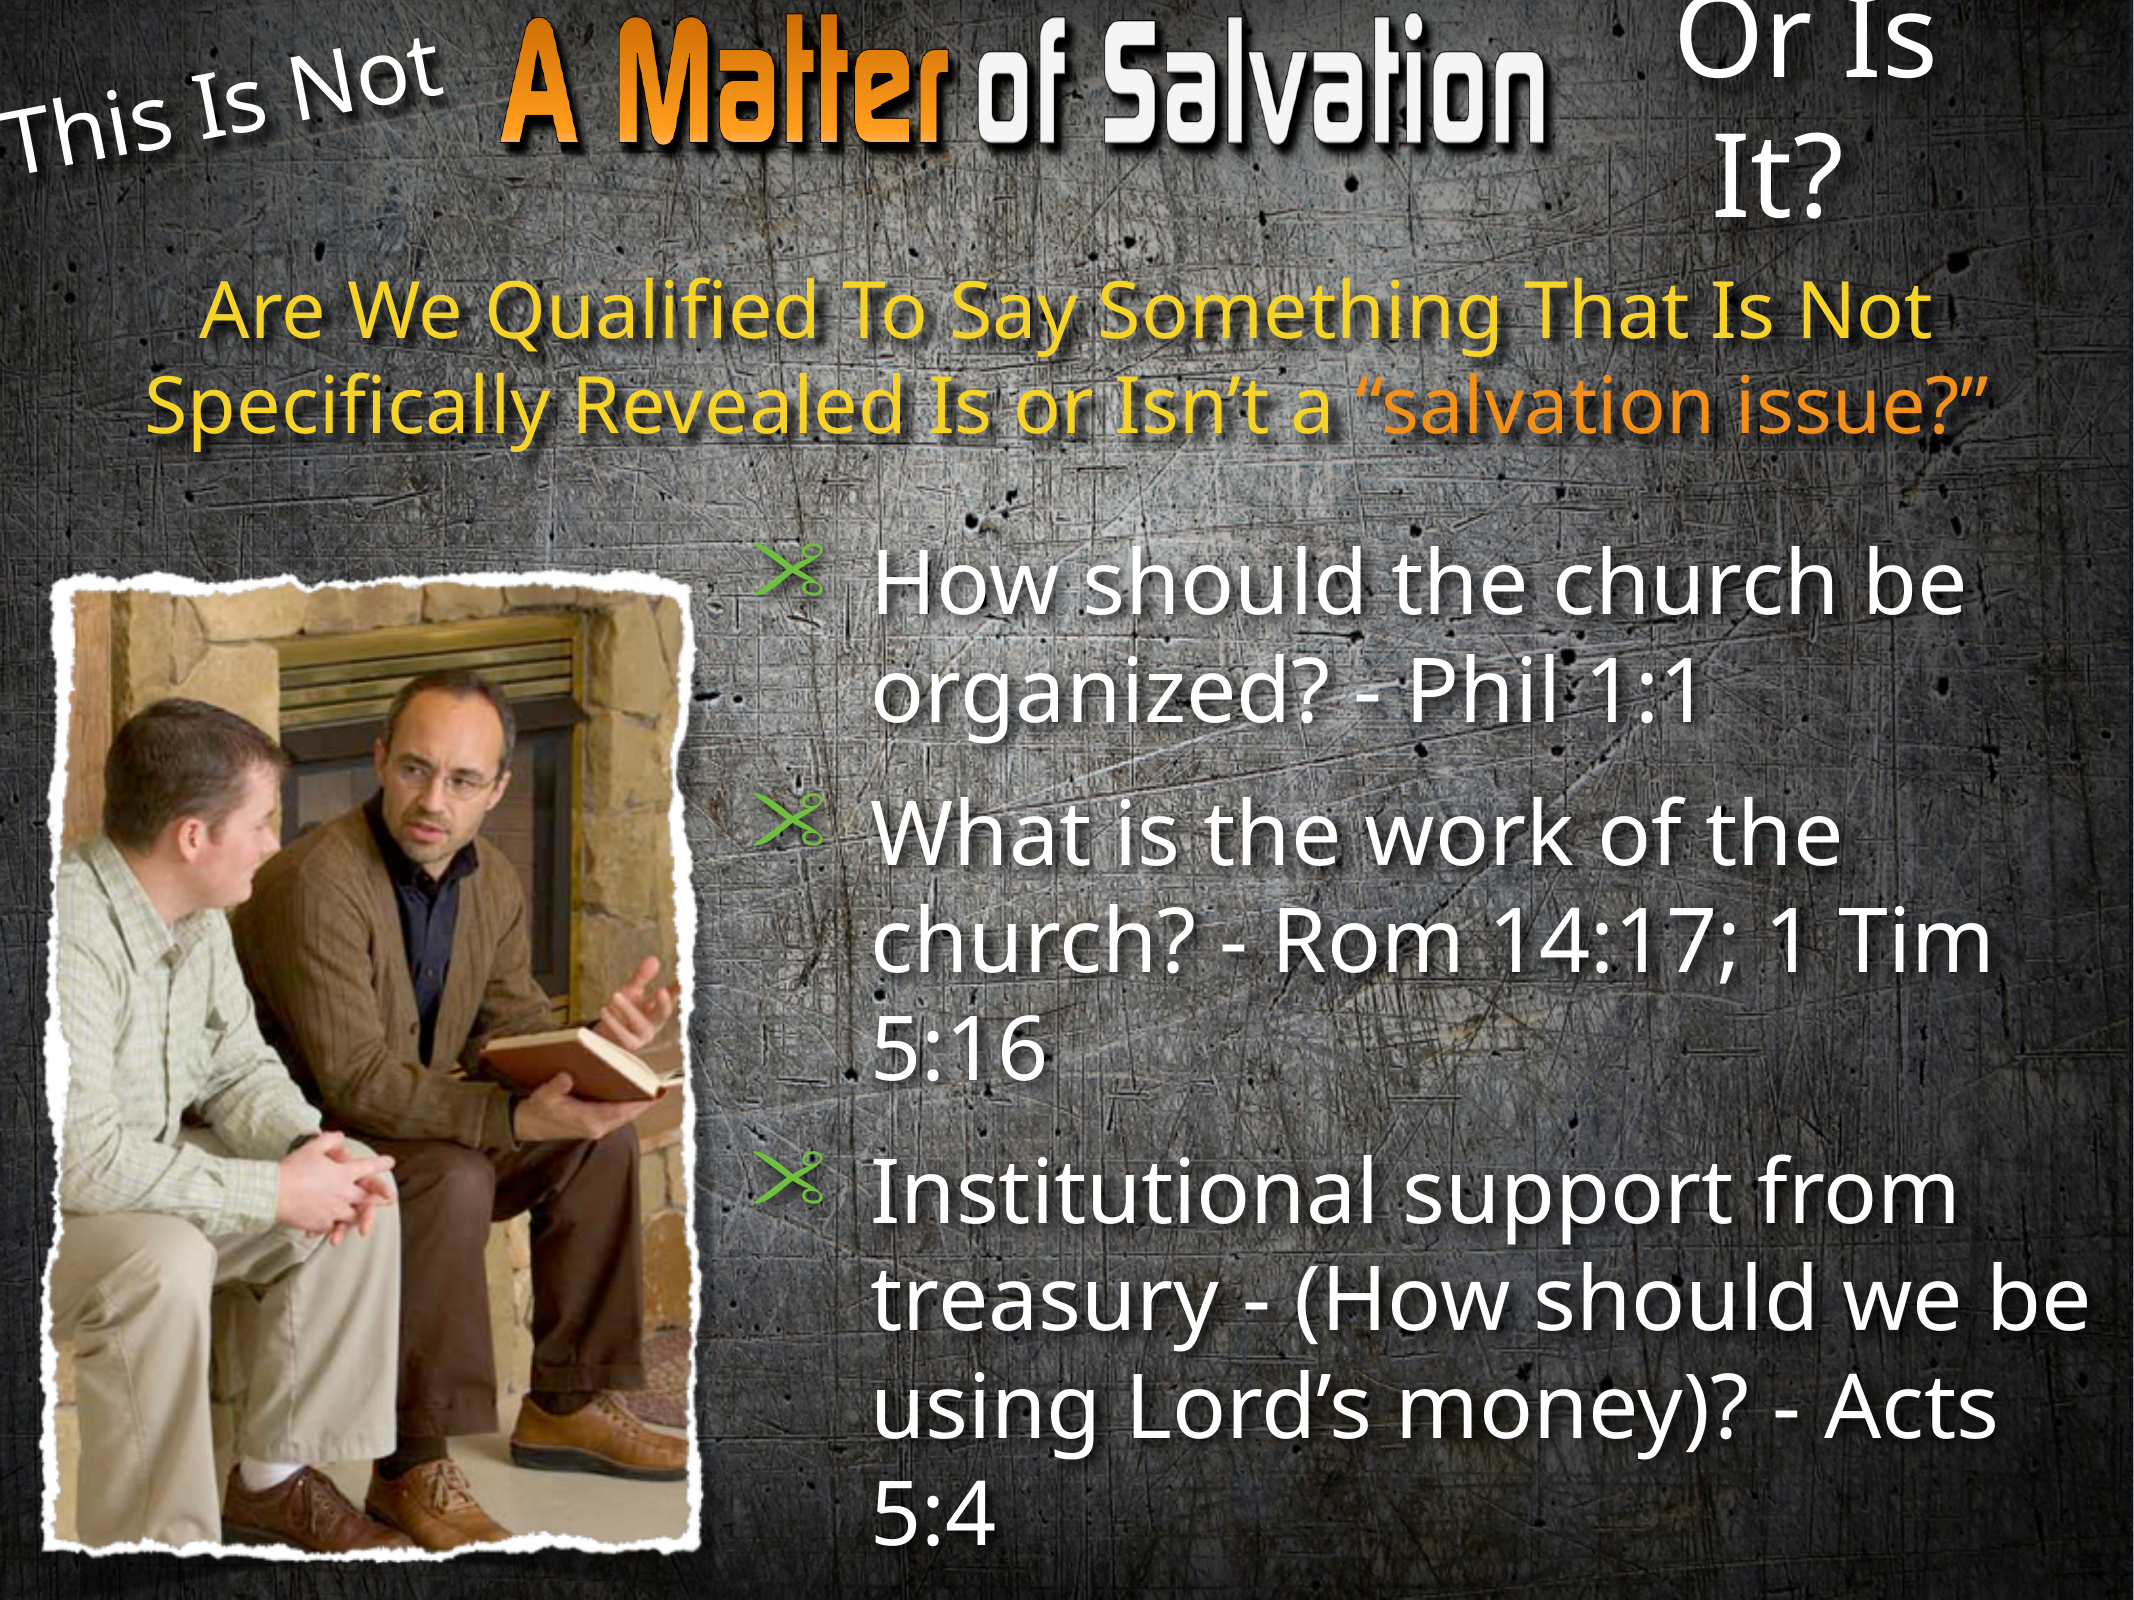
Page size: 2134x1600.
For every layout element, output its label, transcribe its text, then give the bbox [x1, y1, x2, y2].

picture [0, 0, 2134, 1600]
text_box Or Is It? [1602, 30, 1992, 172]
text_box Are We Qualified To Say Something That Is Not Specifically Revealed Is or Isn’t a “salvation issue?” [23, 259, 2111, 450]
text_box This Is Not [0, 8, 407, 198]
text_box How should the church be organized? - Phil 1:1 What is the work of the church? - Rom 14:17; 1 Tim 5:16 Institutional support from treasury - (How should we be using Lord’s money)? - Acts 5:4 Experiential driven / focus in worship? - Jn 4:24 [739, 514, 2106, 1600]
